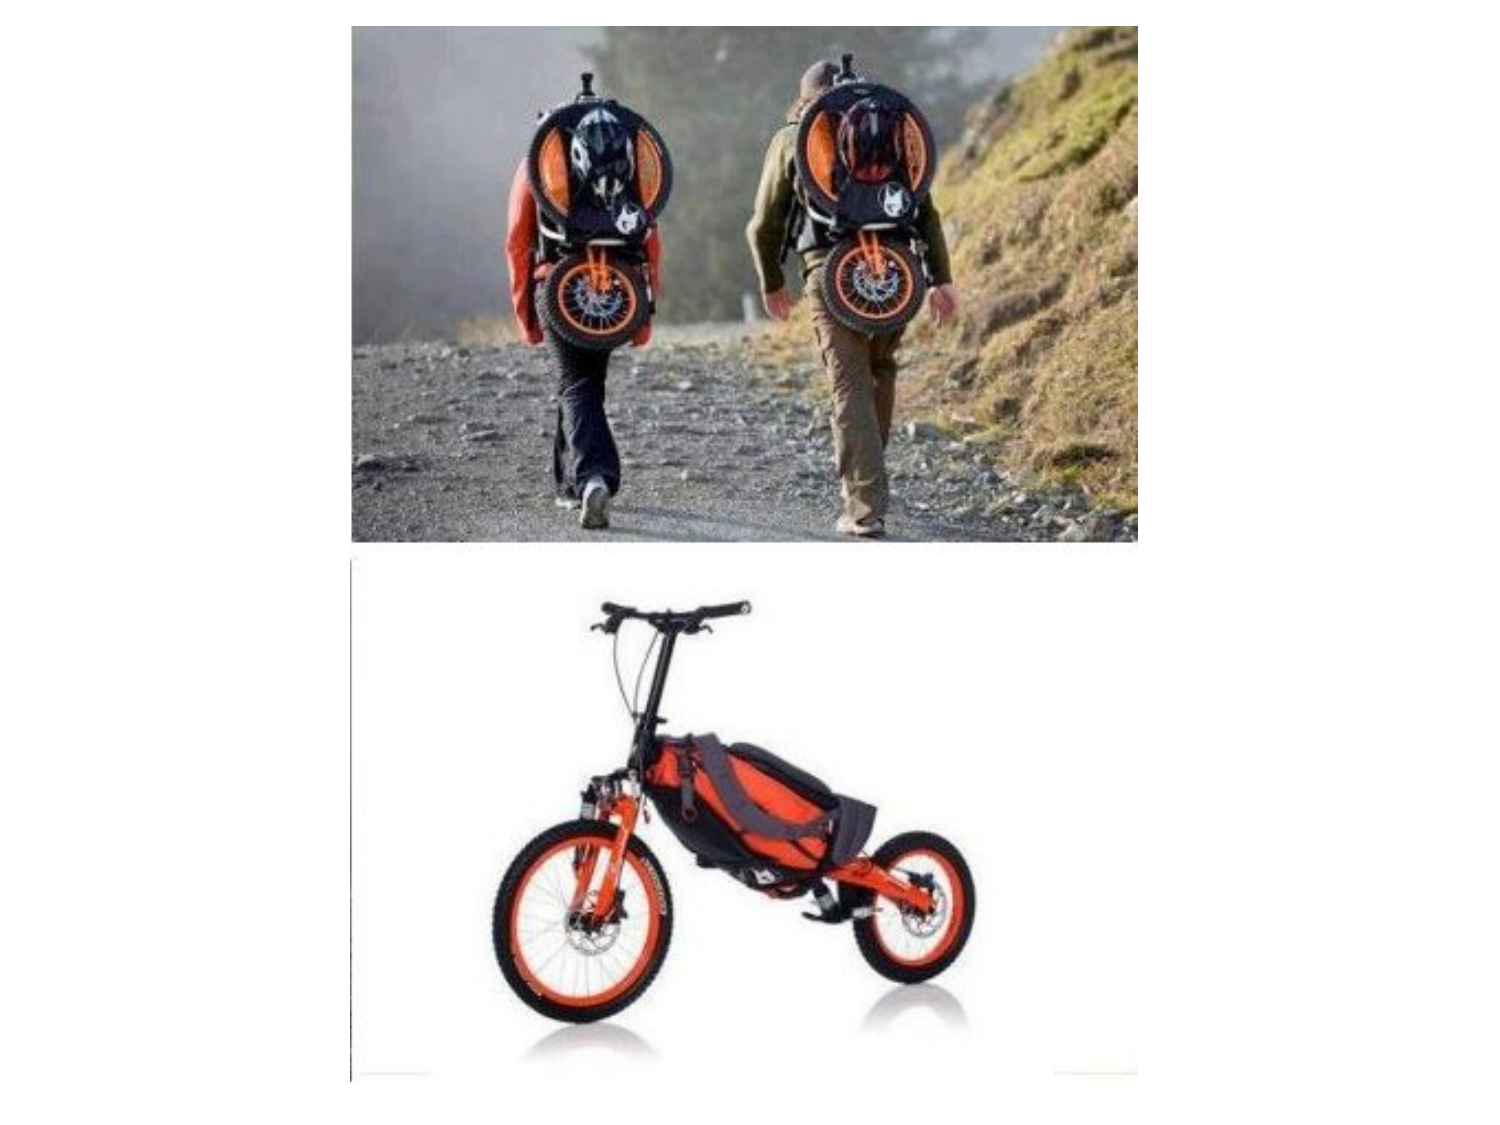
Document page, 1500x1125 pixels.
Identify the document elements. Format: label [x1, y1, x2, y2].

picture [349, 25, 1138, 1083]
